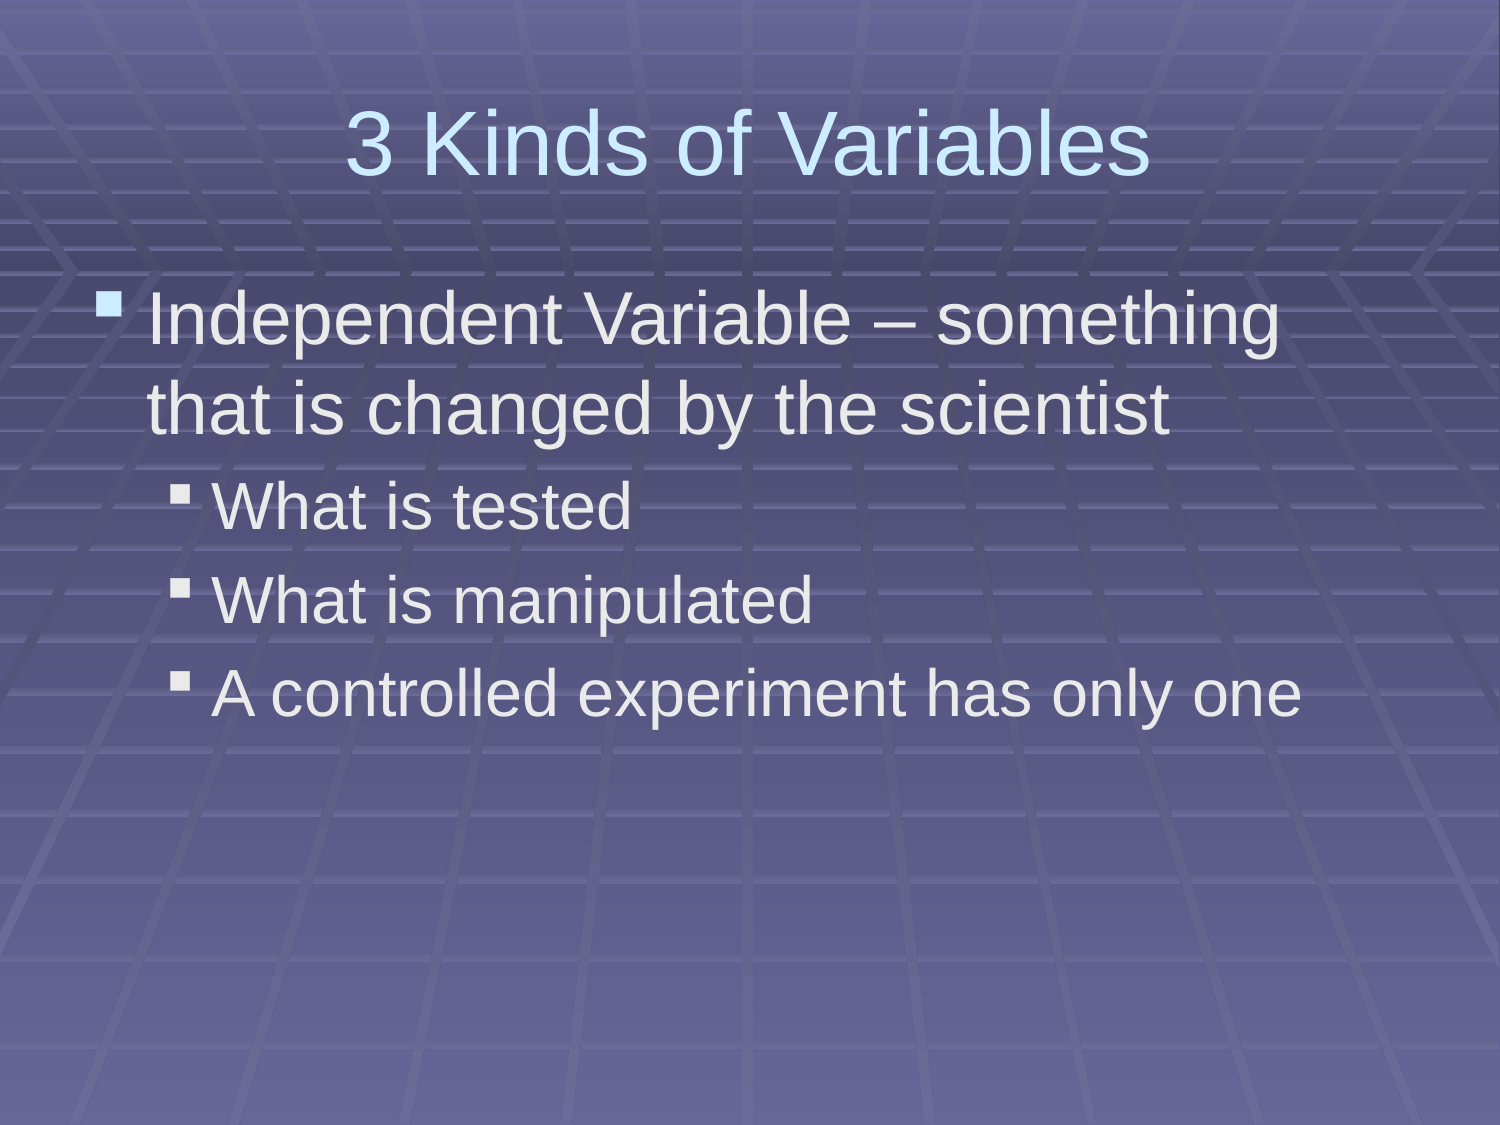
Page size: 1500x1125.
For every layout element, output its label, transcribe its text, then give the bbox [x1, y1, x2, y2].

title 3 Kinds of Variables [74, 44, 1425, 233]
list Independent Variable – something that is changed by the scientist What is tested What is manipulated A controlled experiment has only one [74, 261, 1425, 1001]
